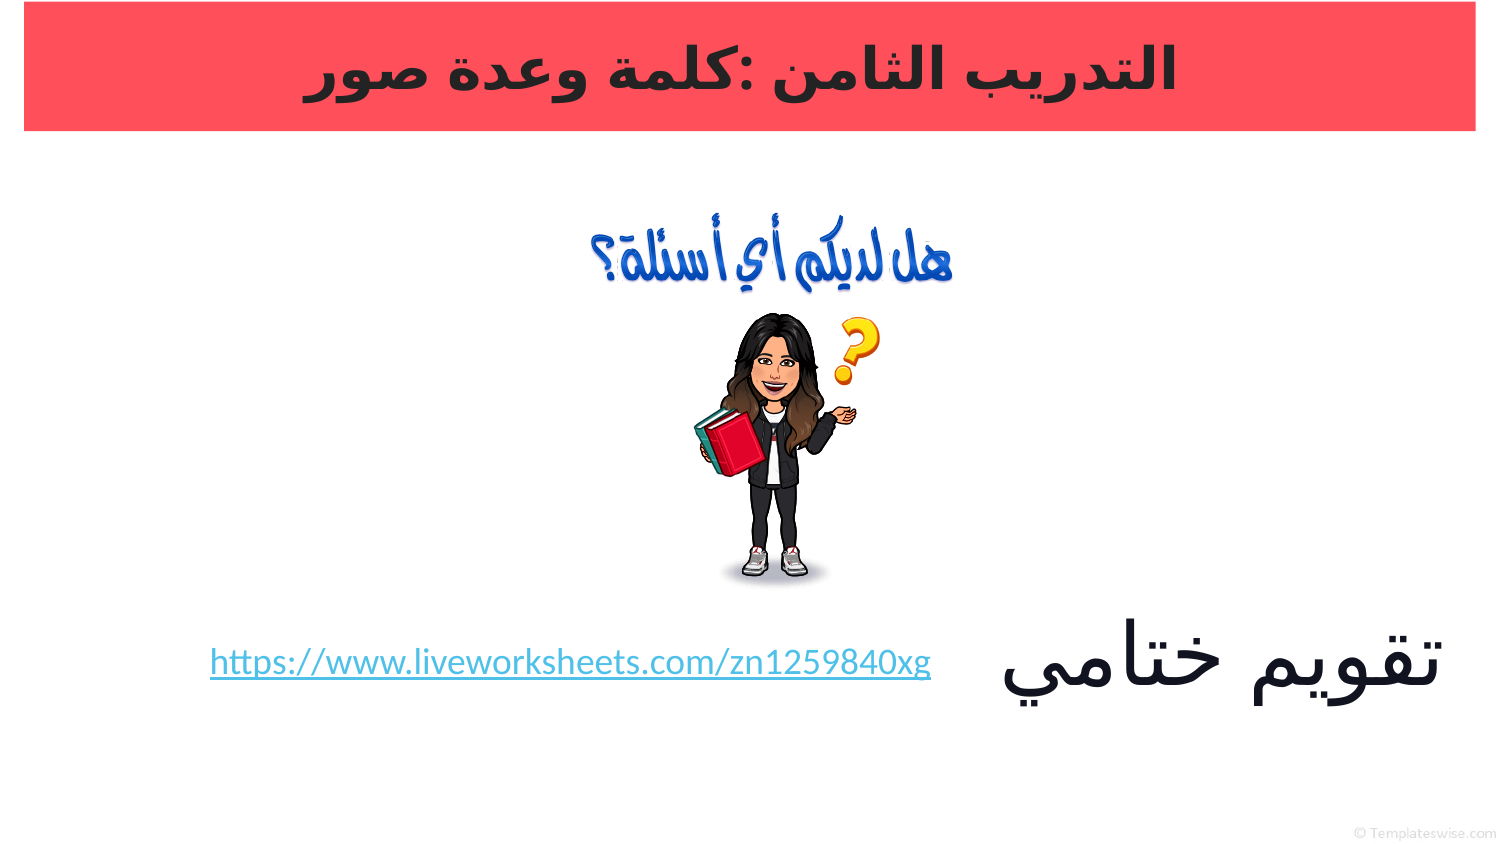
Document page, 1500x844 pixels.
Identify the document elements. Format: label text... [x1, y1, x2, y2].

text_box تقويم ختامي [966, 590, 1500, 732]
text_box التدريب الثامن :كلمة وعدة صور [24, 1, 1476, 132]
text_box https://www.liveworksheets.com/zn1259840xg [194, 629, 1161, 735]
picture [0, 0, 1500, 844]
